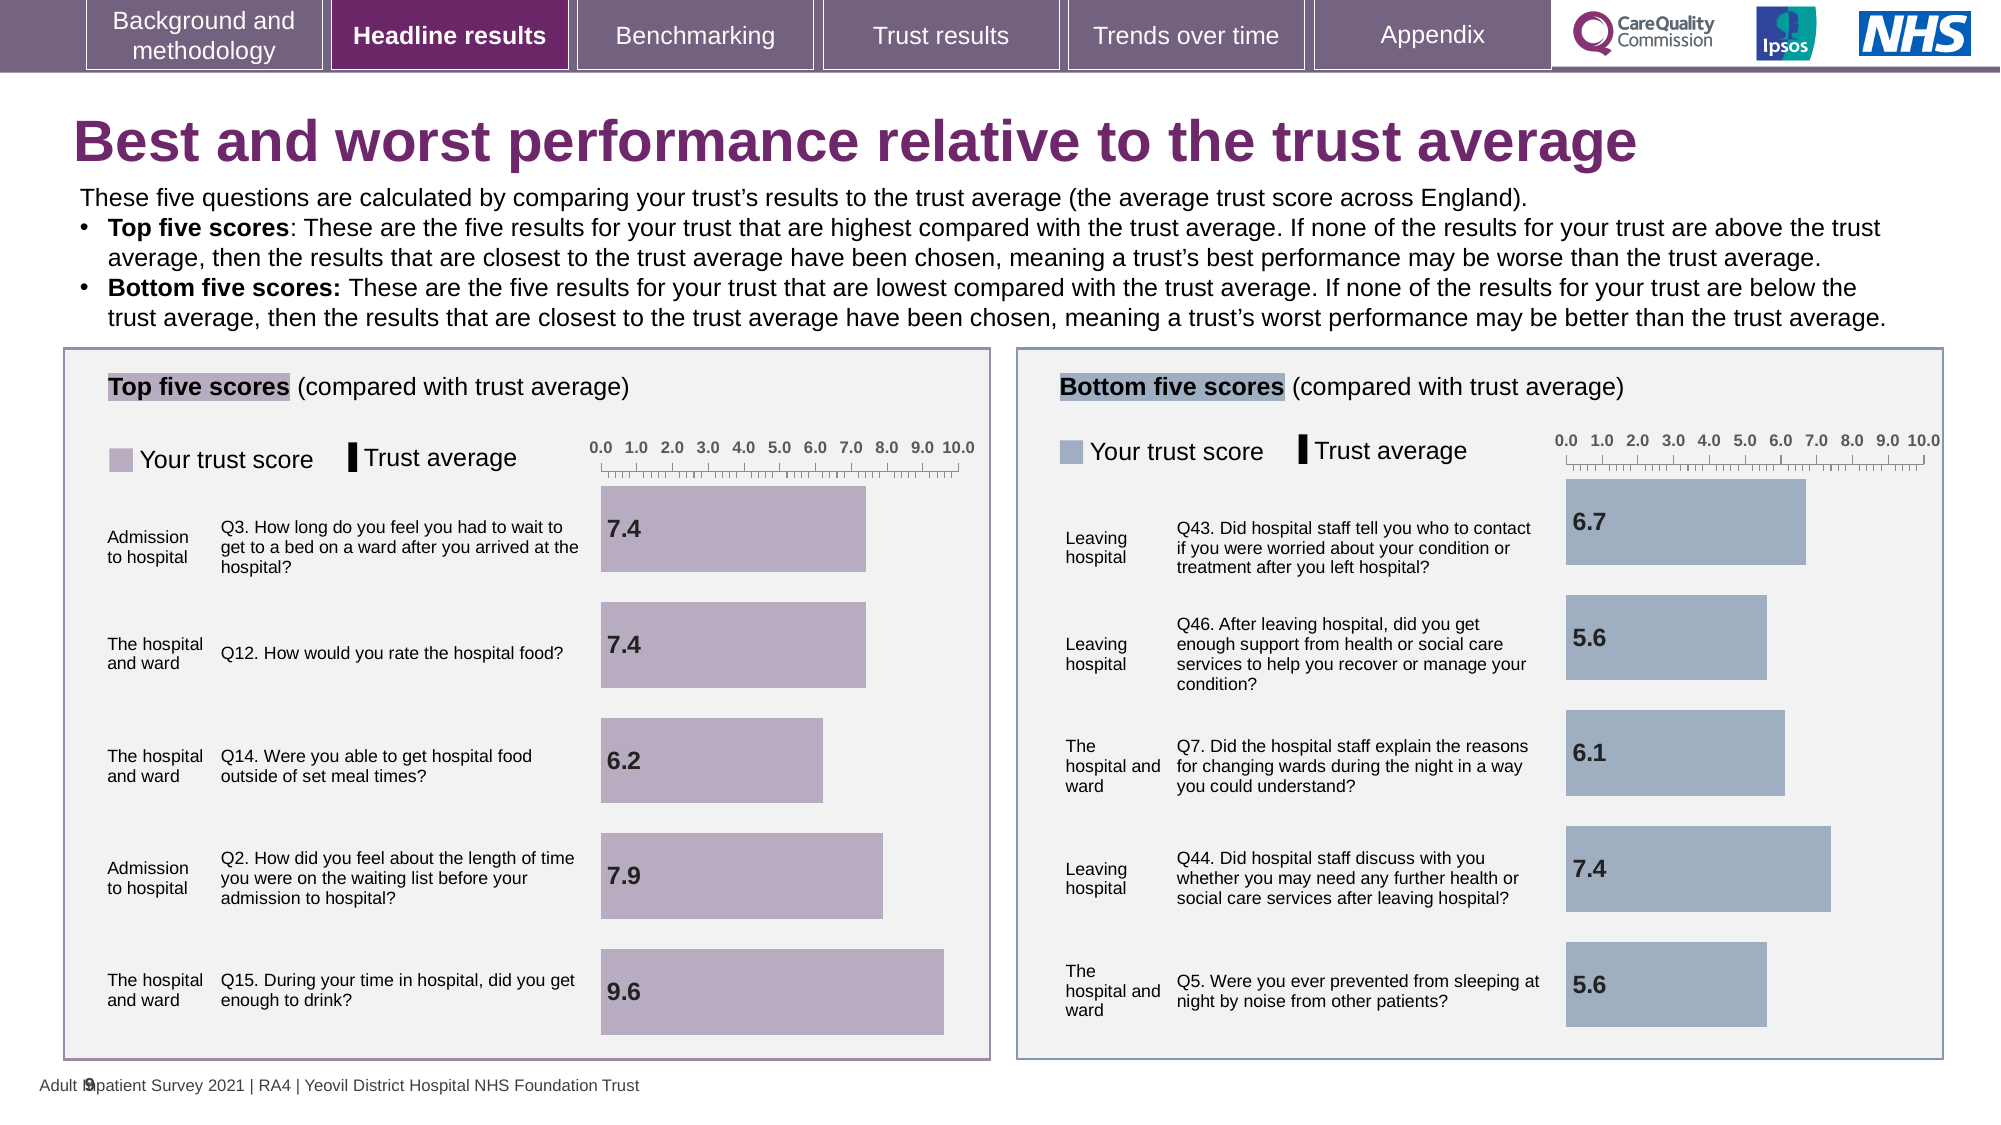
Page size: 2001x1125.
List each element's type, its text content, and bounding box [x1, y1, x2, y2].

title Best and worst performance relative to the trust average [58, 88, 1932, 196]
chart [61, 344, 1996, 1063]
text_box [1031, 1056, 1944, 1060]
picture [1573, 11, 1715, 56]
text_box 9 [84, 1065, 122, 1125]
picture [1756, 6, 1817, 61]
picture [1859, 11, 1971, 56]
text_box [63, 347, 991, 351]
text_box [1016, 347, 1027, 351]
text_box These five questions are calculated by comparing your trust’s results to the trust average (the average trust score across England). Top five scores: These are the five results for your trust that are highest compared with the trust average. If none of the results for your trust are above the trust average, then the results that are closest to the trust average have been chosen, meaning a trust’s best performance may be worse than the trust average. Bottom five scores: These are the five results for your trust that are lowest compared with the trust average. If none of the results for your trust are below the trust average, then the results that are closest to the trust average have been chosen, meaning a trust’s worst performance may be better than the trust average. [64, 174, 1922, 339]
